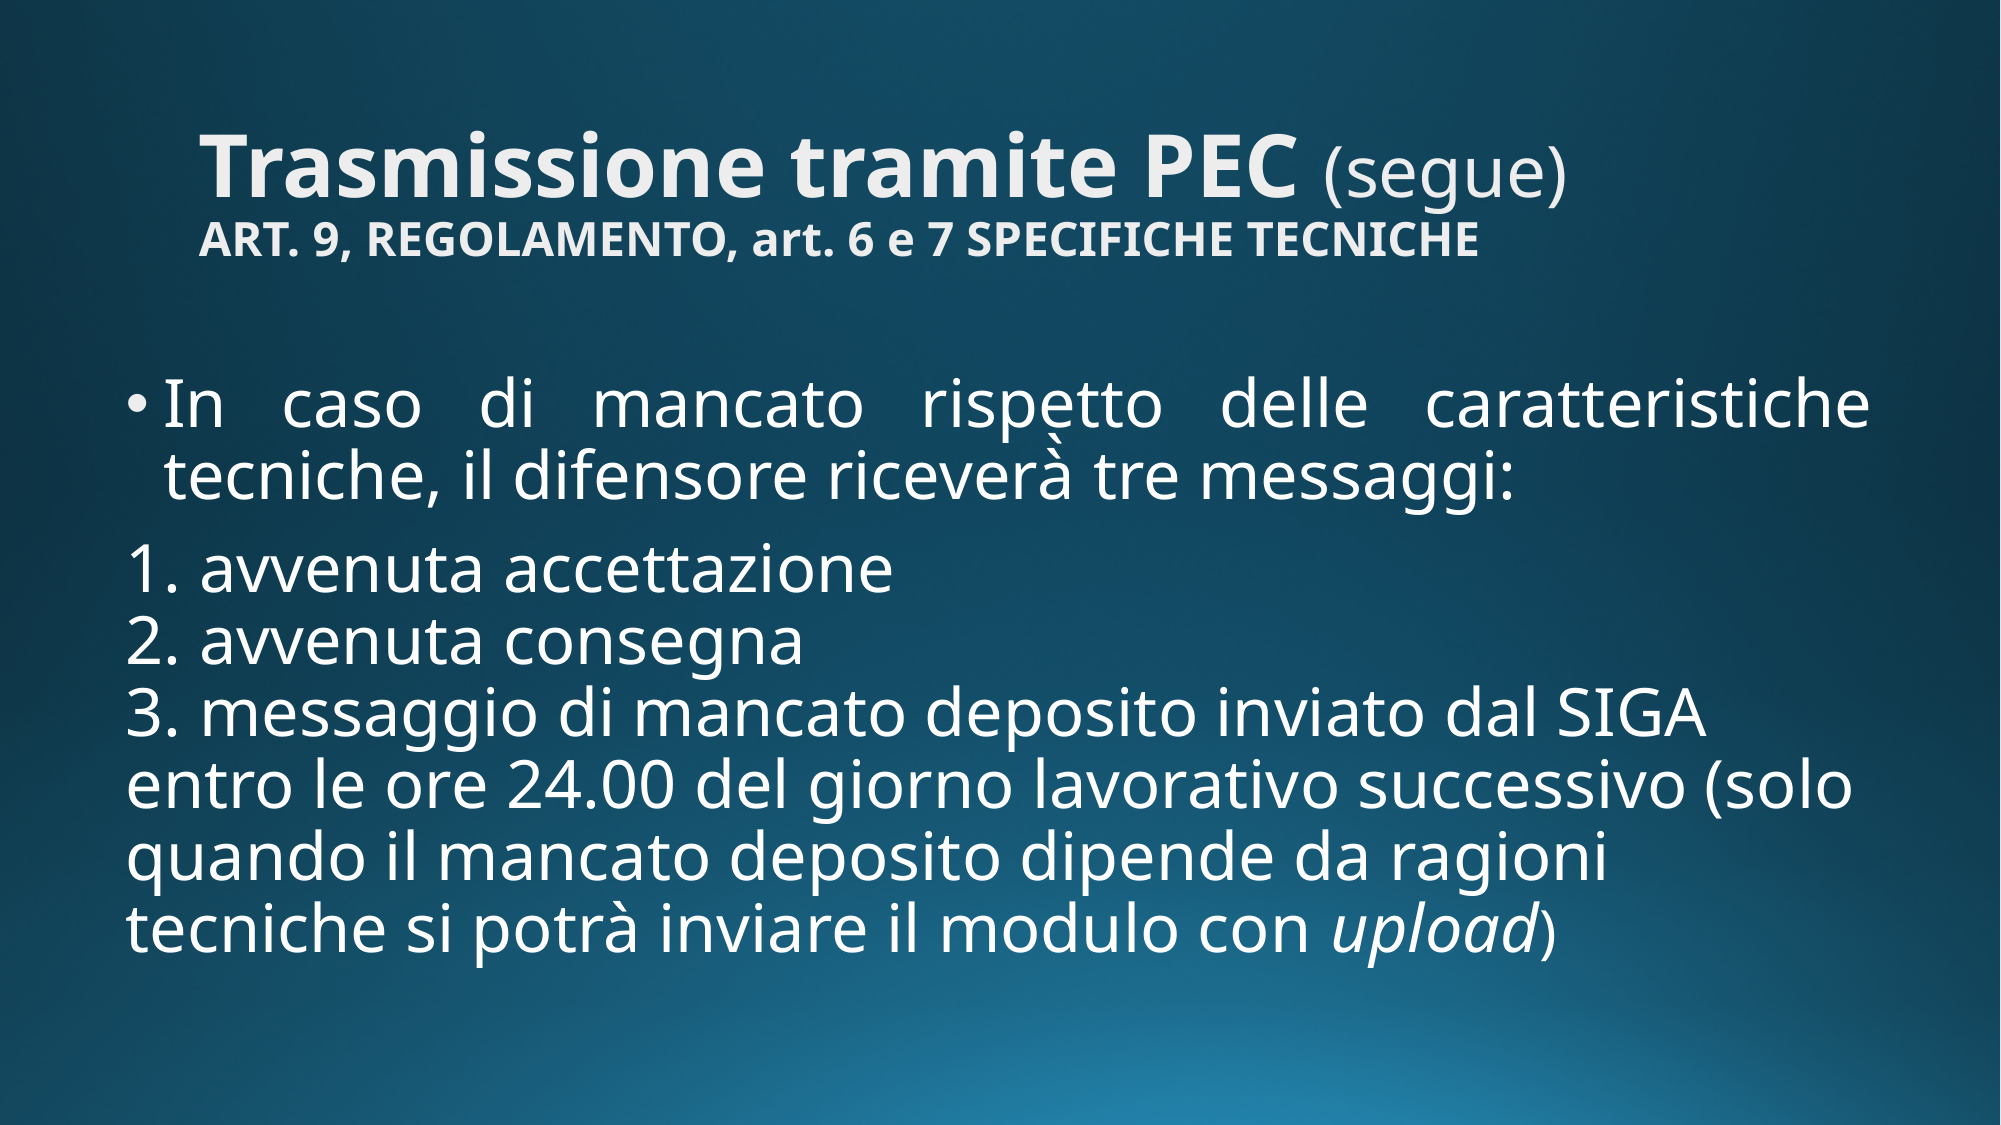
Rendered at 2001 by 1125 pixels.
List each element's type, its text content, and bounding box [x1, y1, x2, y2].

list In caso di mancato rispetto delle caratteristiche tecniche, il difensore riceverà̀ tre messaggi: 1. avvenuta accettazione 2. avvenuta consegna 3. messaggio di mancato deposito inviato dal SIGA entro le ore 24.00 del giorno lavorativo successivo (solo quando il mancato deposito dipende da ragioni tecniche si potrà inviare il modulo con upload) [110, 362, 1890, 1063]
picture [0, 0, 2001, 1125]
text_box Trasmissione tramite PEC (segue) ART. 9, REGOLAMENTO, art. 6 e 7 SPECIFICHE TECNICHE [183, 112, 1909, 363]
